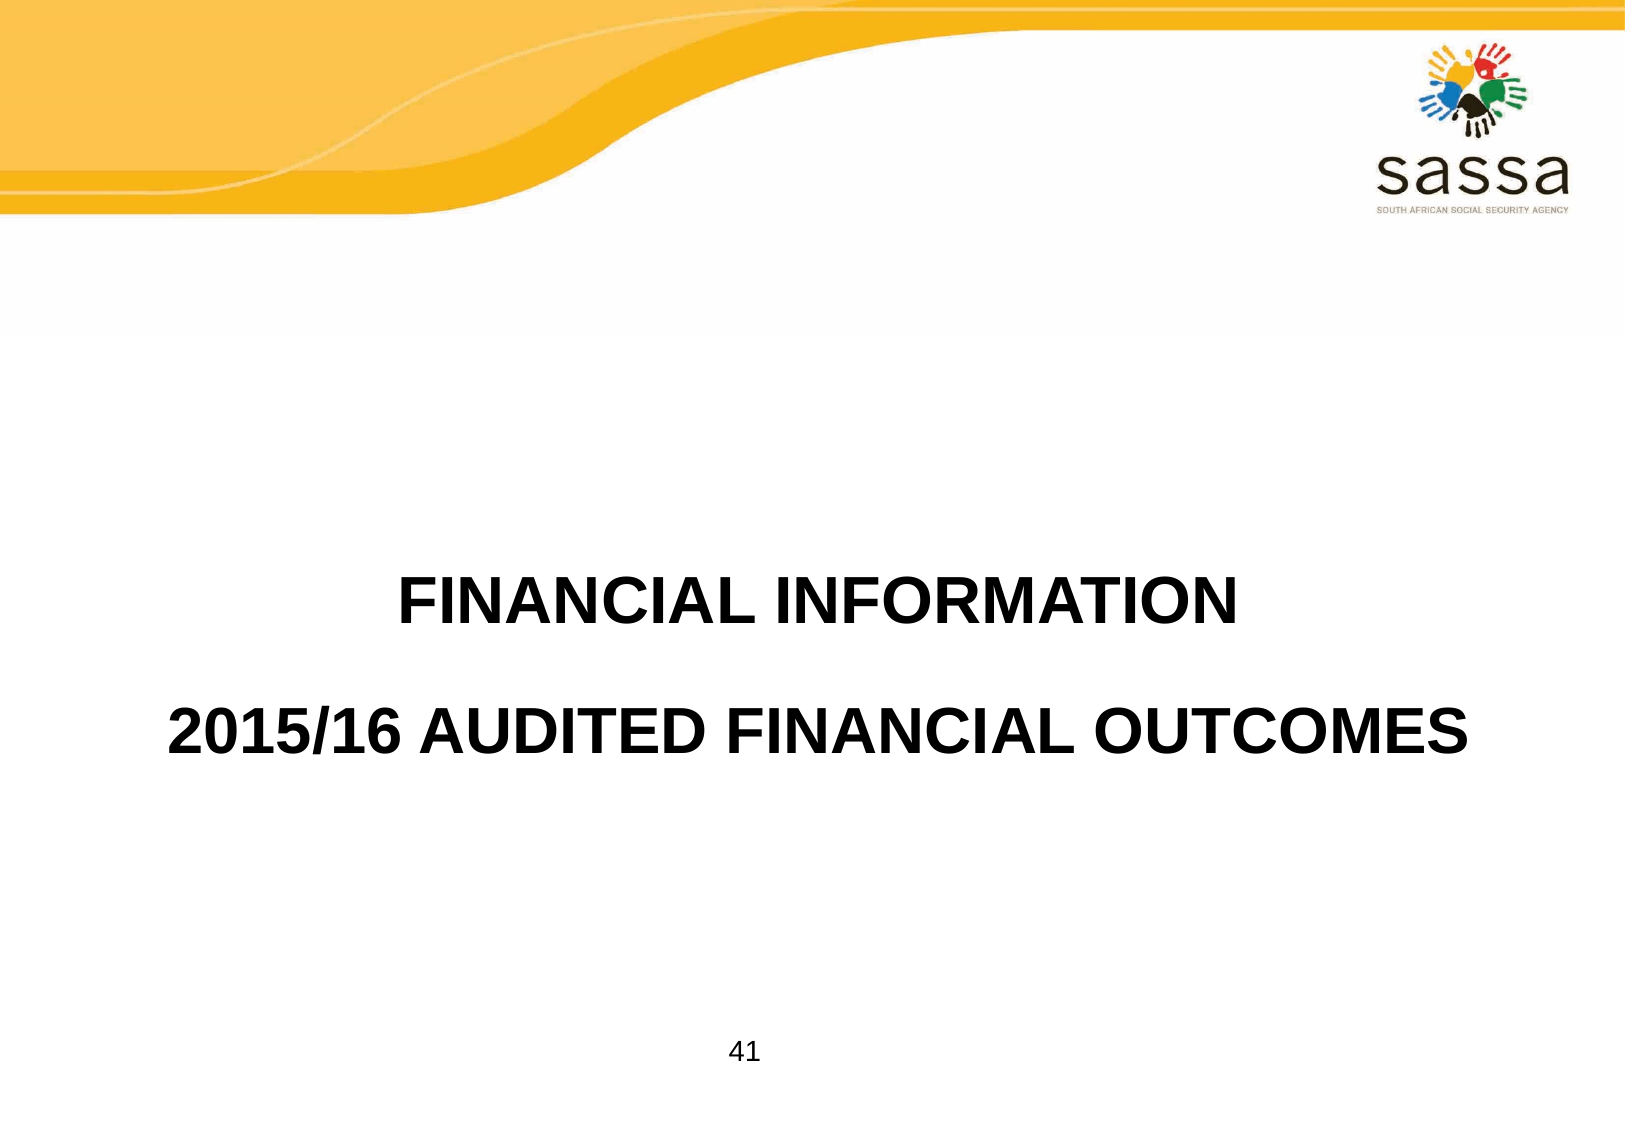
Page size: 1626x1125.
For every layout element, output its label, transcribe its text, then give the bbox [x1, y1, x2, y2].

picture [0, 0, 1625, 336]
title 2015/16 Audited financial outcomes [128, 680, 1510, 905]
list FINANCIAL INFORMATION [128, 476, 1510, 645]
slide_number 41 [555, 1024, 935, 1103]
